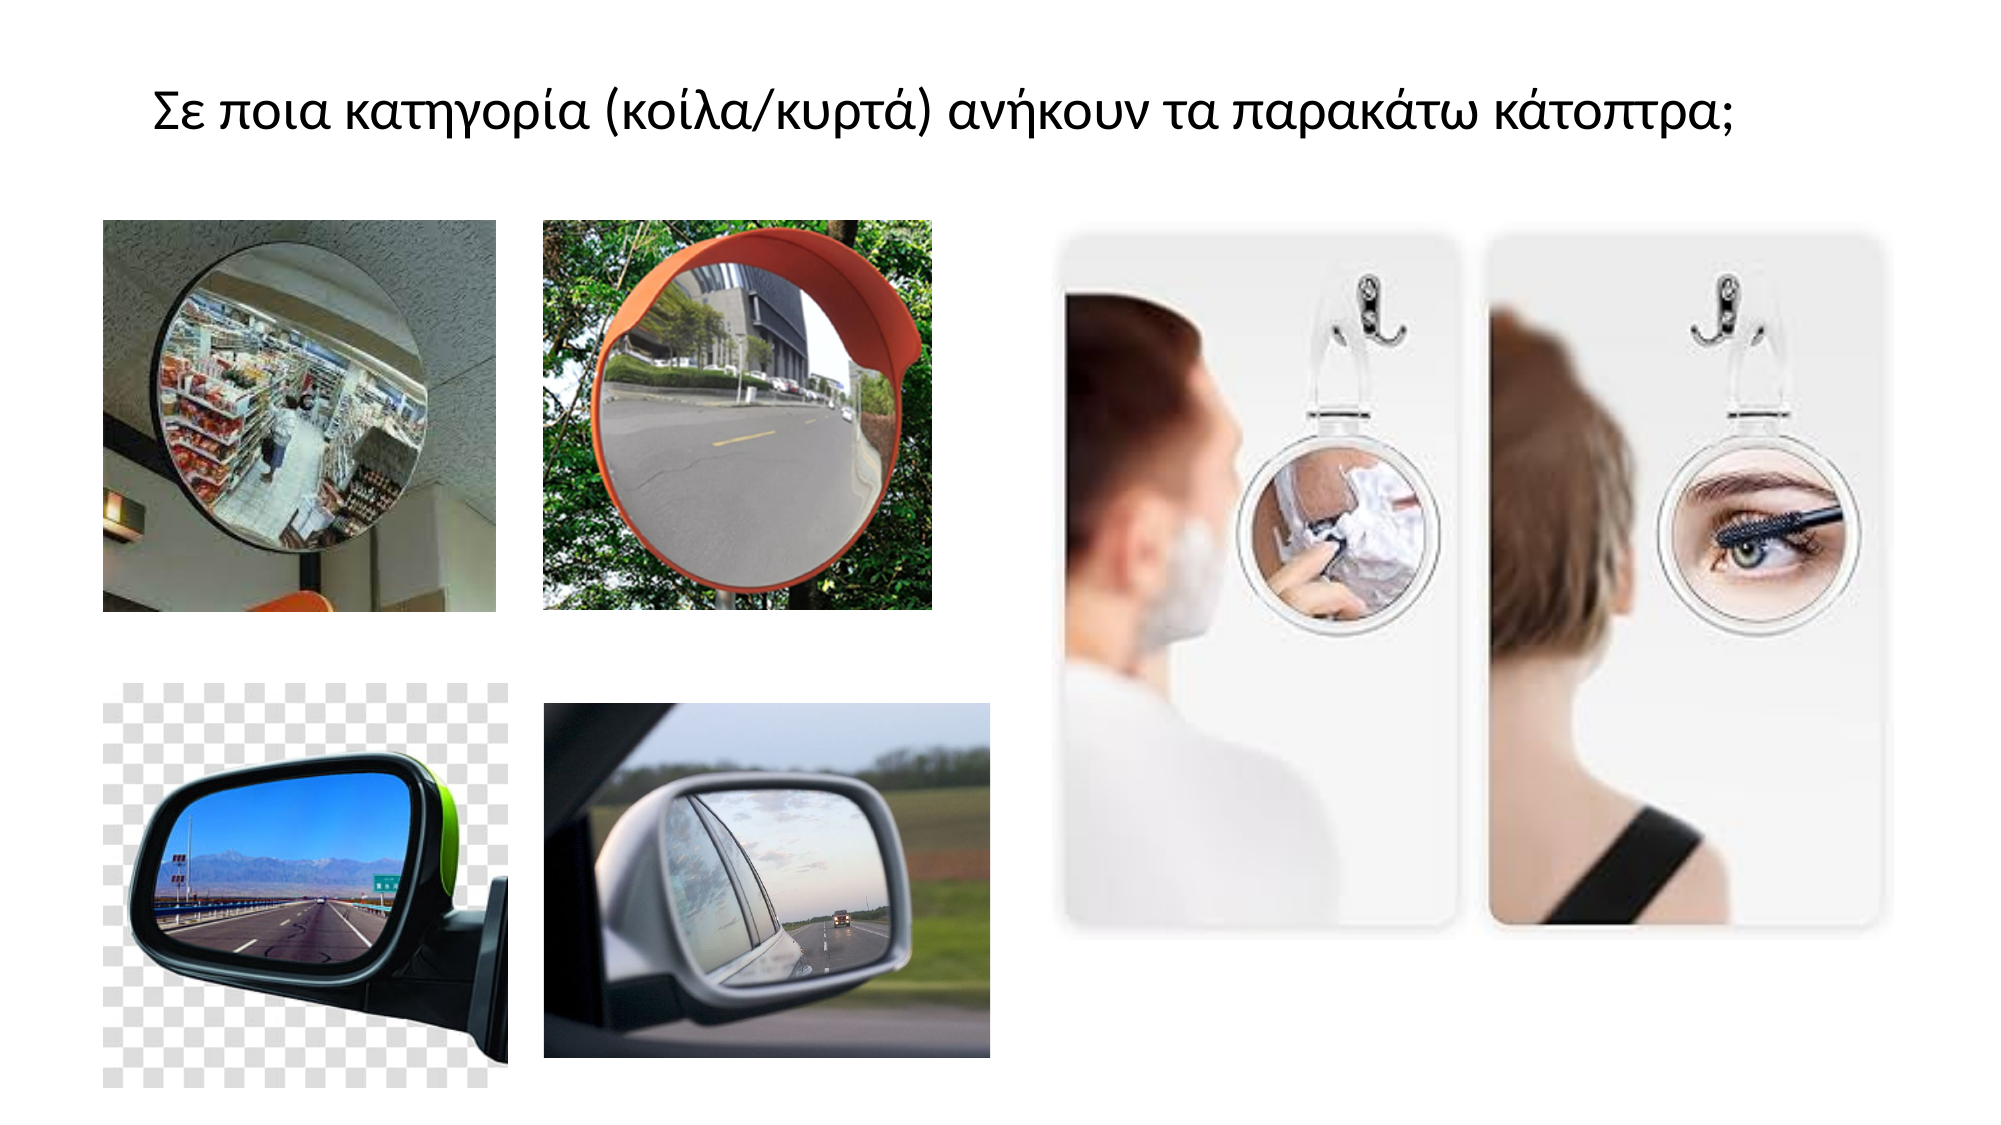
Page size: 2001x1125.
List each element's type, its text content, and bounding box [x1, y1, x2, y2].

picture [543, 220, 932, 610]
picture [1051, 220, 1894, 940]
picture [543, 703, 991, 1058]
picture [103, 683, 508, 1088]
text_box Σε ποια κατηγορία (κοίλα/κυρτά) ανήκουν τα παρακάτω κάτοπτρα; [138, 63, 1752, 149]
picture [103, 220, 496, 612]
